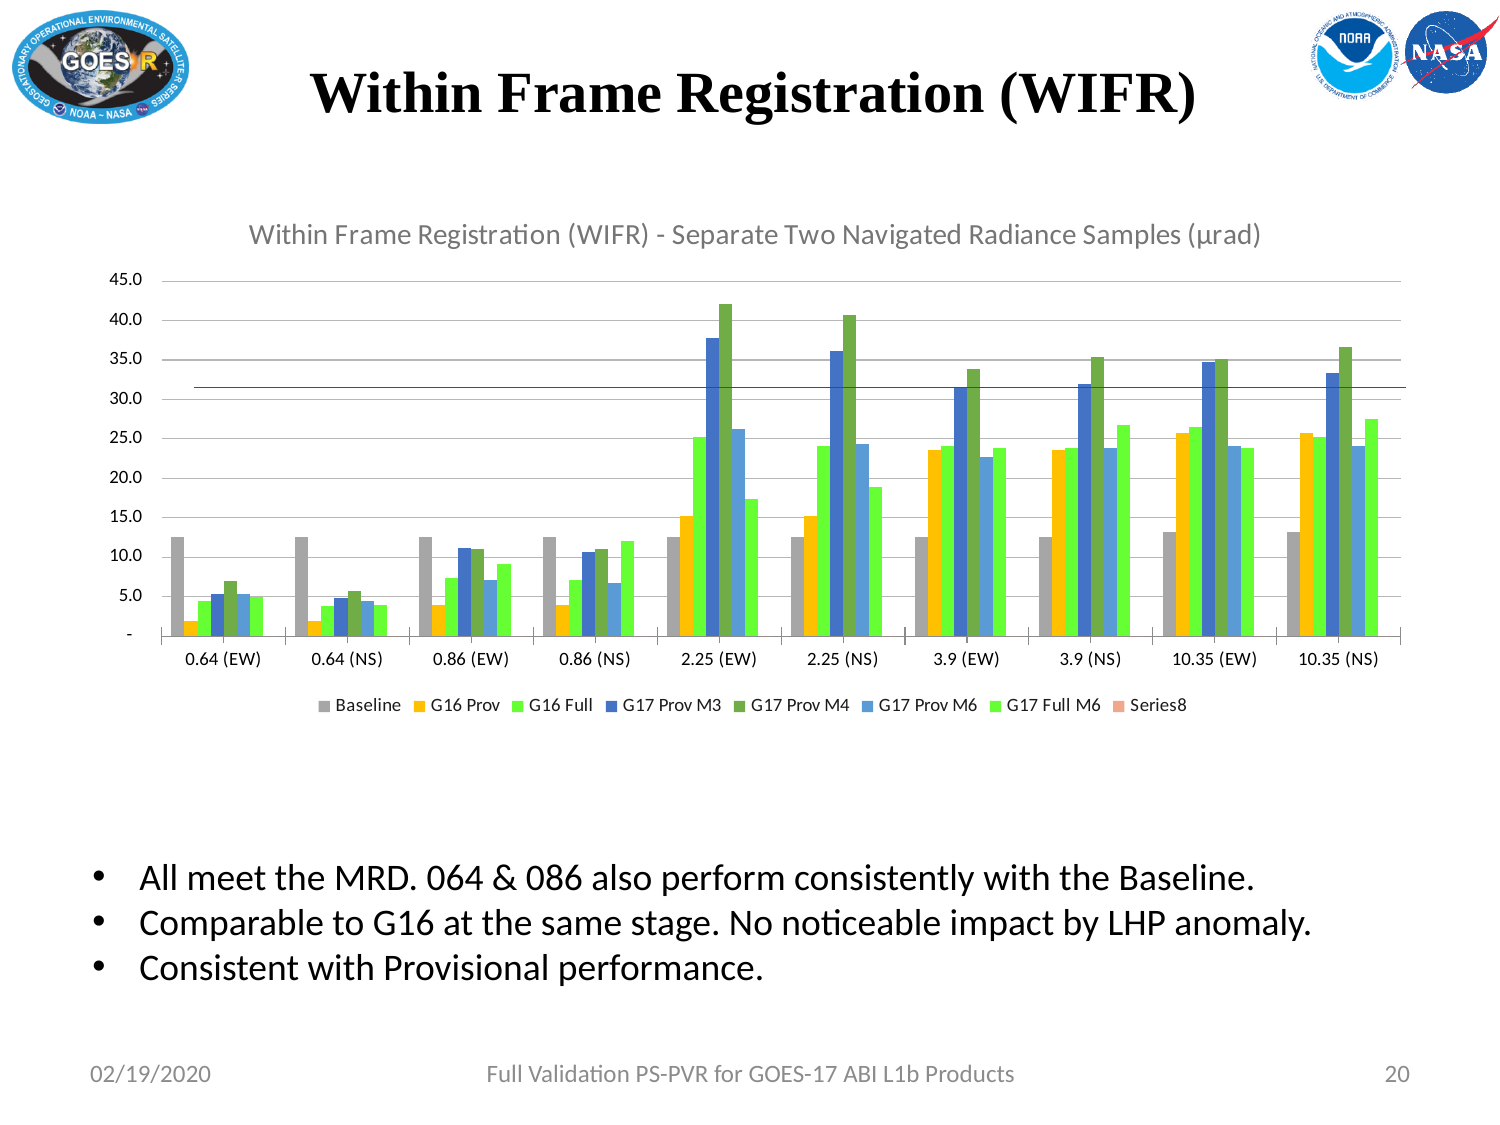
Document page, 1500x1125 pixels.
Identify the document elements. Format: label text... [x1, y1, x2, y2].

title Within Frame Registration (WIFR) [193, 37, 1313, 150]
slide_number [75, 1042, 377, 1103]
picture [12, 10, 189, 124]
slide_number 20 [1125, 1042, 1425, 1103]
picture [1309, 10, 1500, 101]
chart [77, 195, 1428, 722]
footer Full Validation PS-PVR for GOES-17 ABI L1b Products [377, 1042, 1125, 1103]
text_box All meet the MRD. 064 & 086 also perform consistently with the Baseline. Comparable to G16 at the same stage. No noticeable impact by LHP anomaly. Consistent with Provisional performance. [77, 845, 1428, 996]
